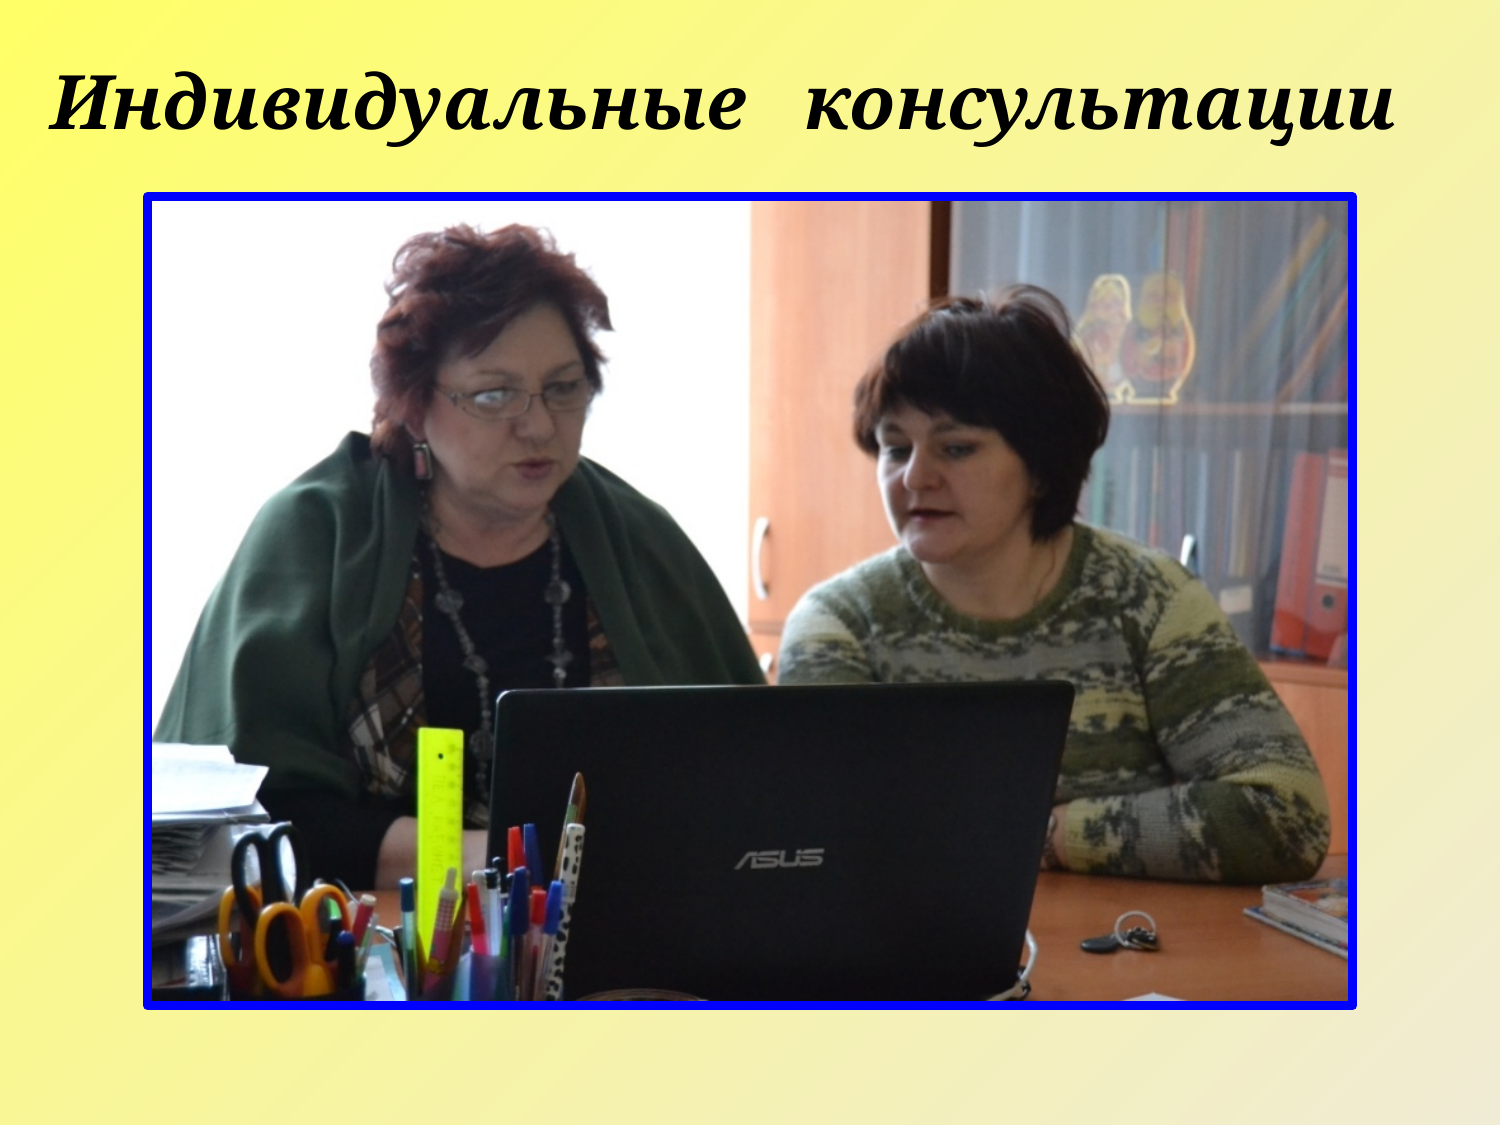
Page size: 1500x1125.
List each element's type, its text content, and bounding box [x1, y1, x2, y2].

picture [152, 201, 1348, 1002]
text_box Индивидуальные консультации [35, 47, 1465, 153]
